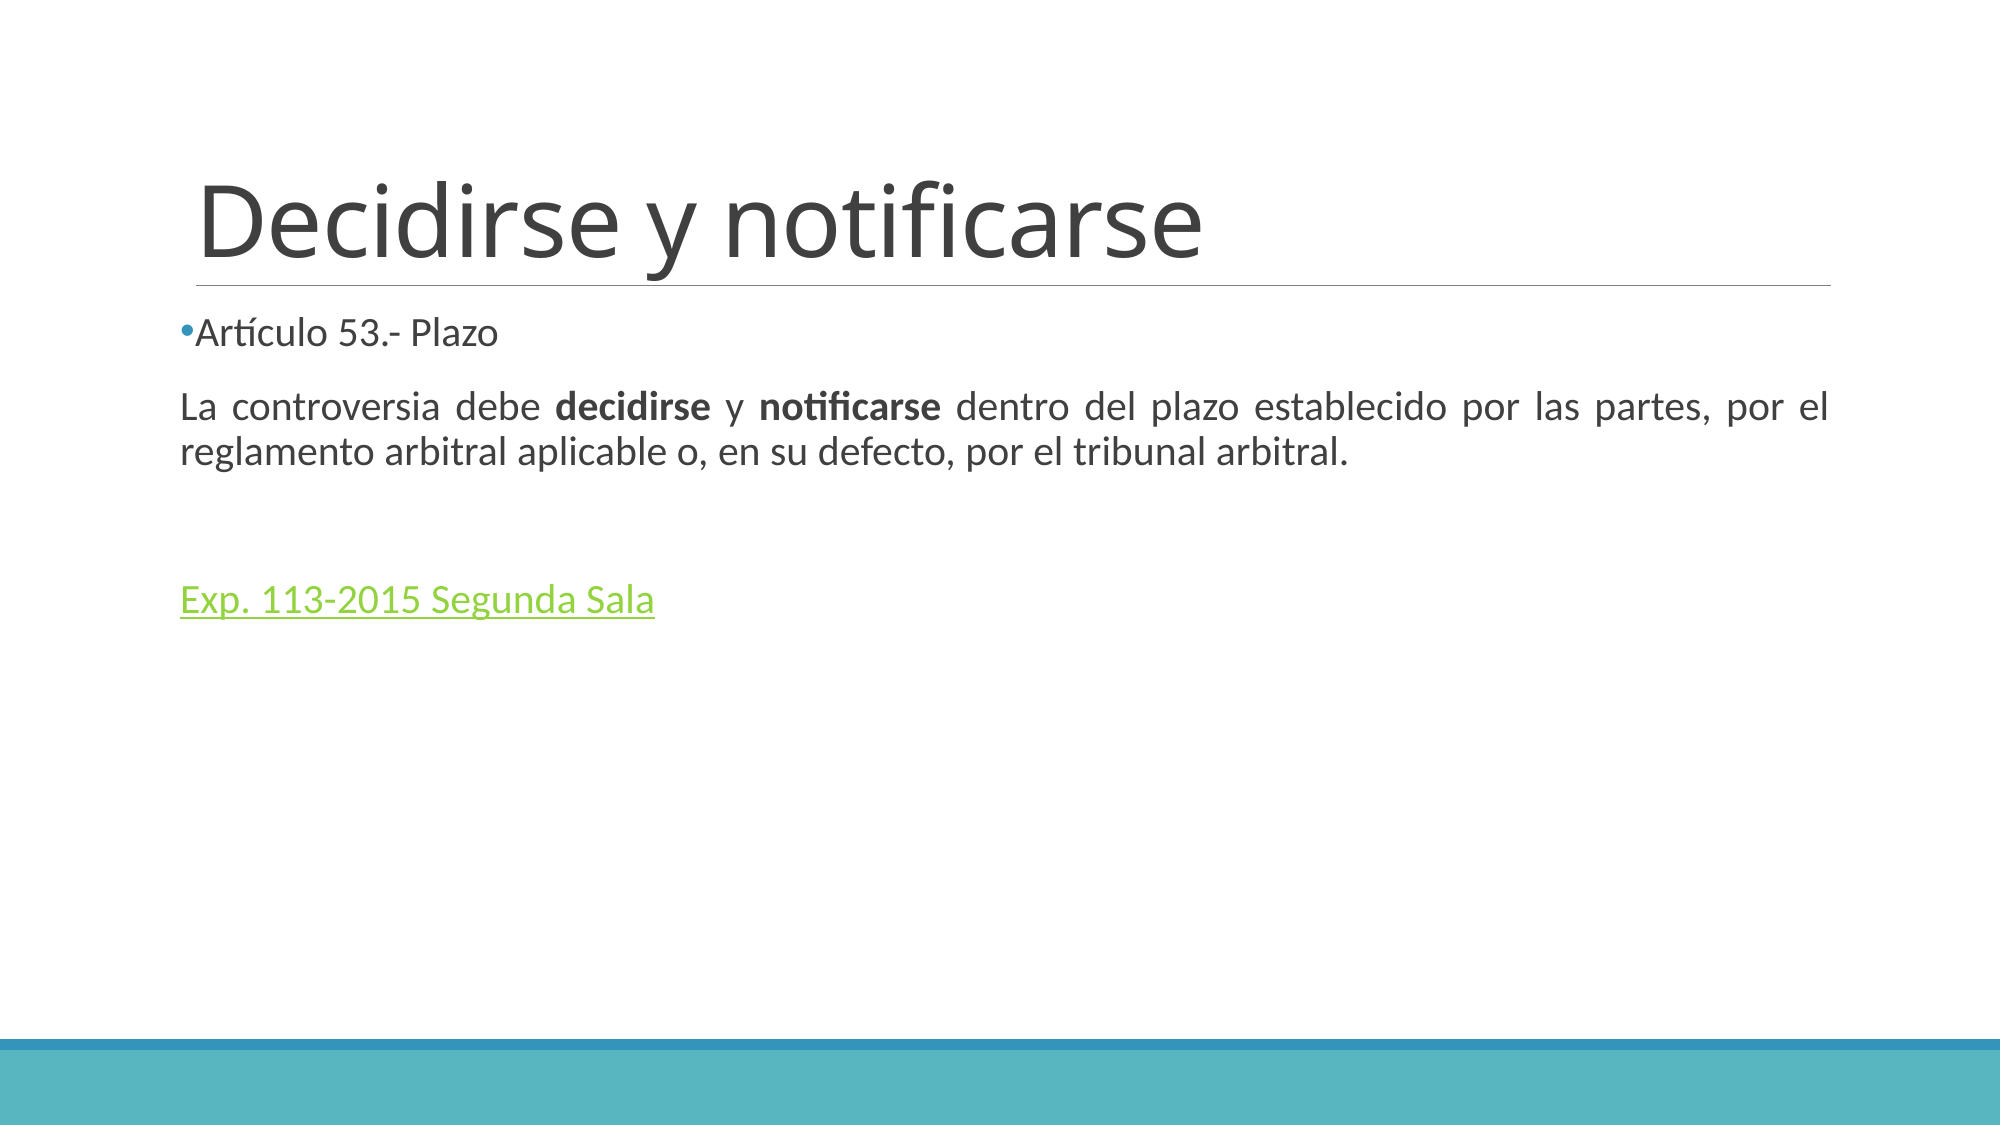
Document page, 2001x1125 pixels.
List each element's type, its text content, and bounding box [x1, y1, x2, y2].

title Decidirse y notificarse [180, 47, 1830, 285]
list Artículo 53.- Plazo La controversia debe decidirse y notificarse dentro del plazo establecido por las partes, por el reglamento arbitral aplicable o, en su defecto, por el tribunal arbitral. Exp. 113-2015 Segunda Sala [180, 302, 1830, 963]
